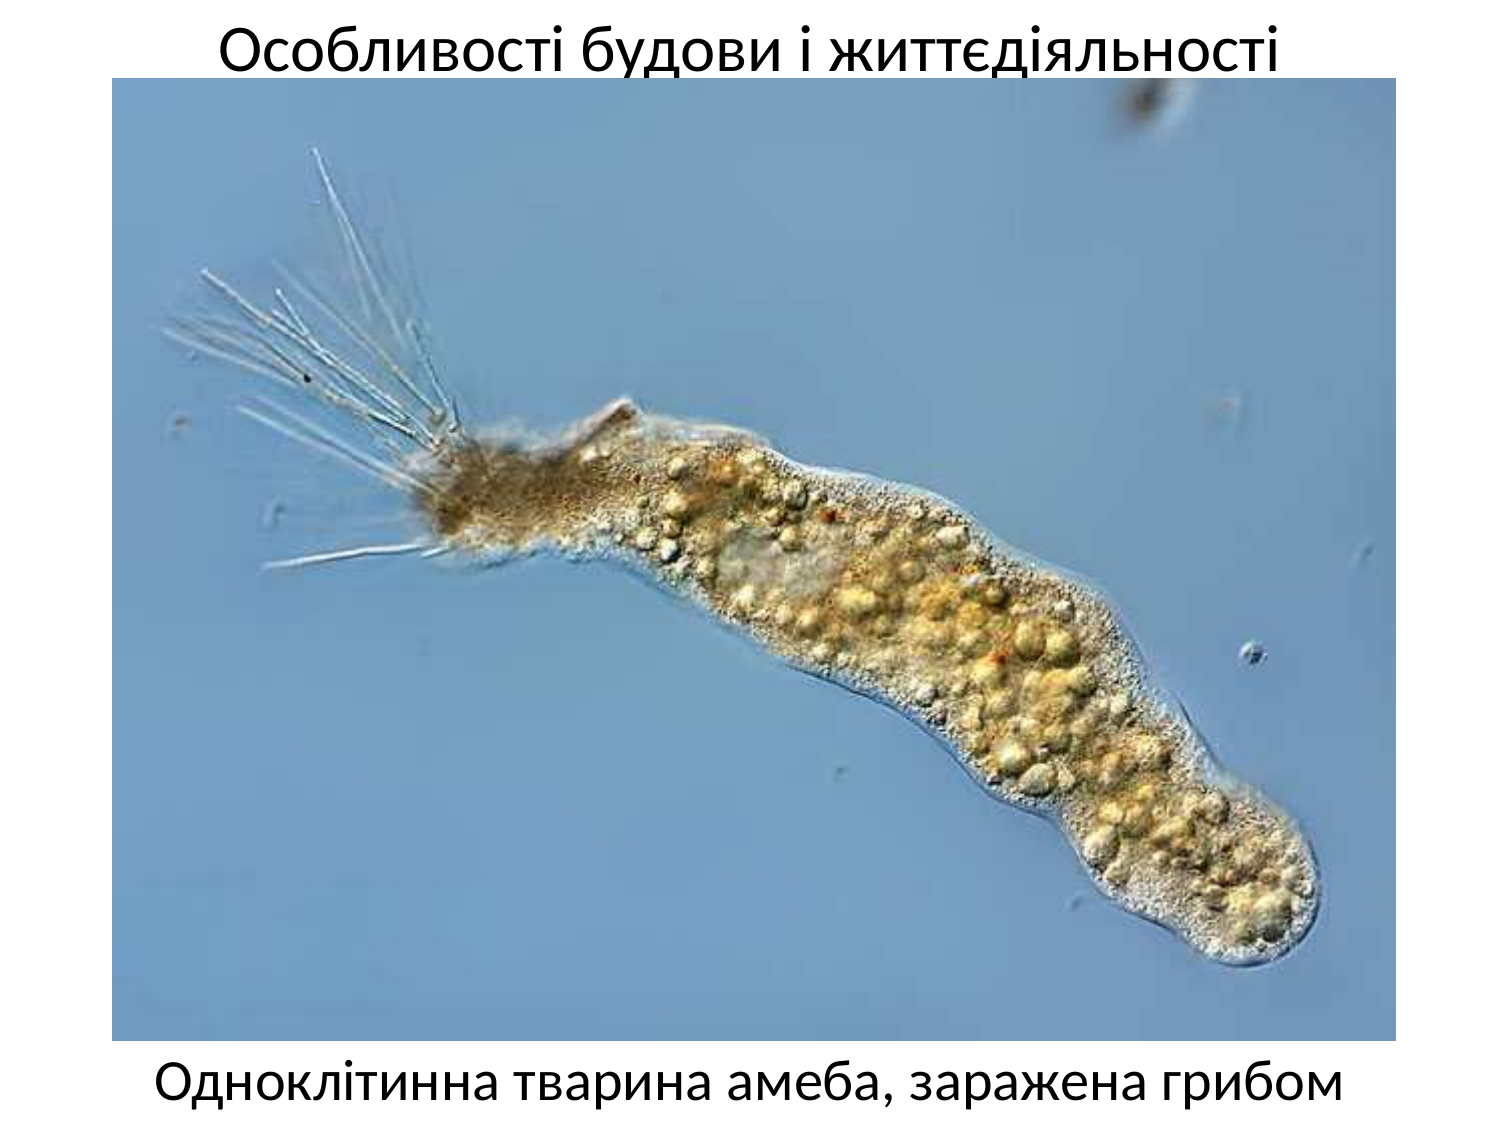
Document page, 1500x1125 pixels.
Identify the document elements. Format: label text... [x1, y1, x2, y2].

picture [111, 77, 1396, 1041]
list Одноклітинна тварина амеба, заражена грибом [75, 1035, 1425, 1125]
title Особливості будови і життєдіяльності [75, 0, 1425, 90]
